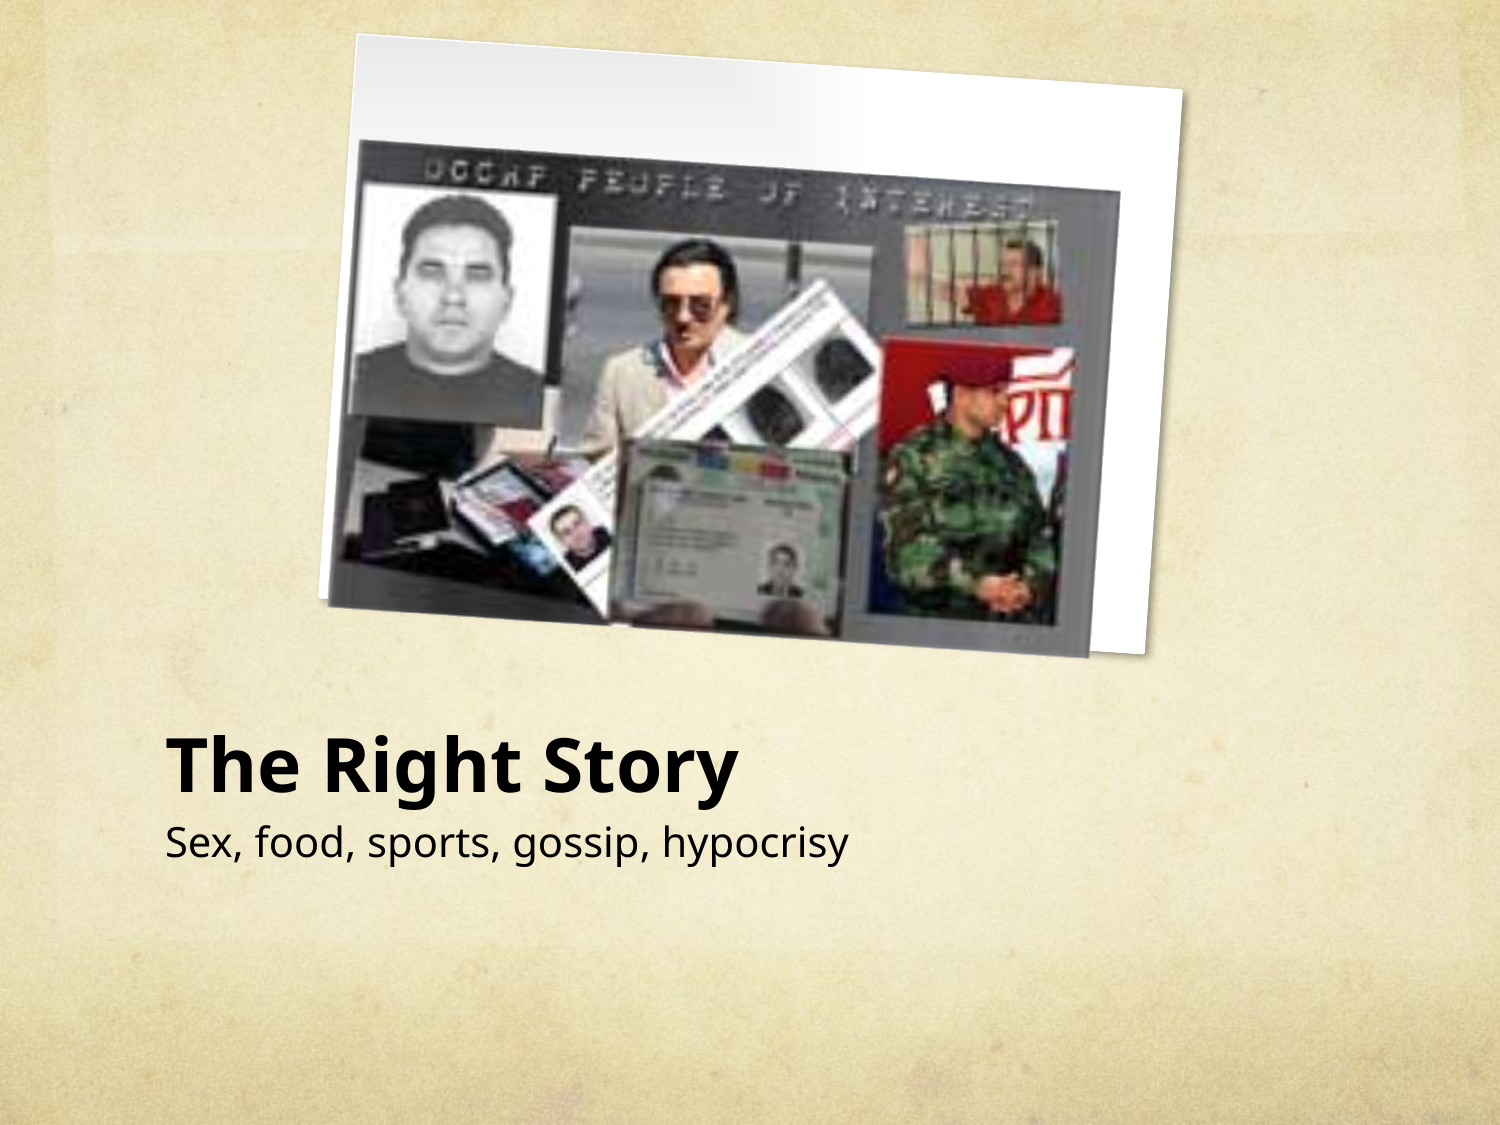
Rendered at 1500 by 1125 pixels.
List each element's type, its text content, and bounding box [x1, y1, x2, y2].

list Sex, food, sports, gossip, hypocrisy [150, 808, 1350, 971]
picture [0, 0, 1500, 1125]
title The Right Story [150, 617, 1350, 808]
